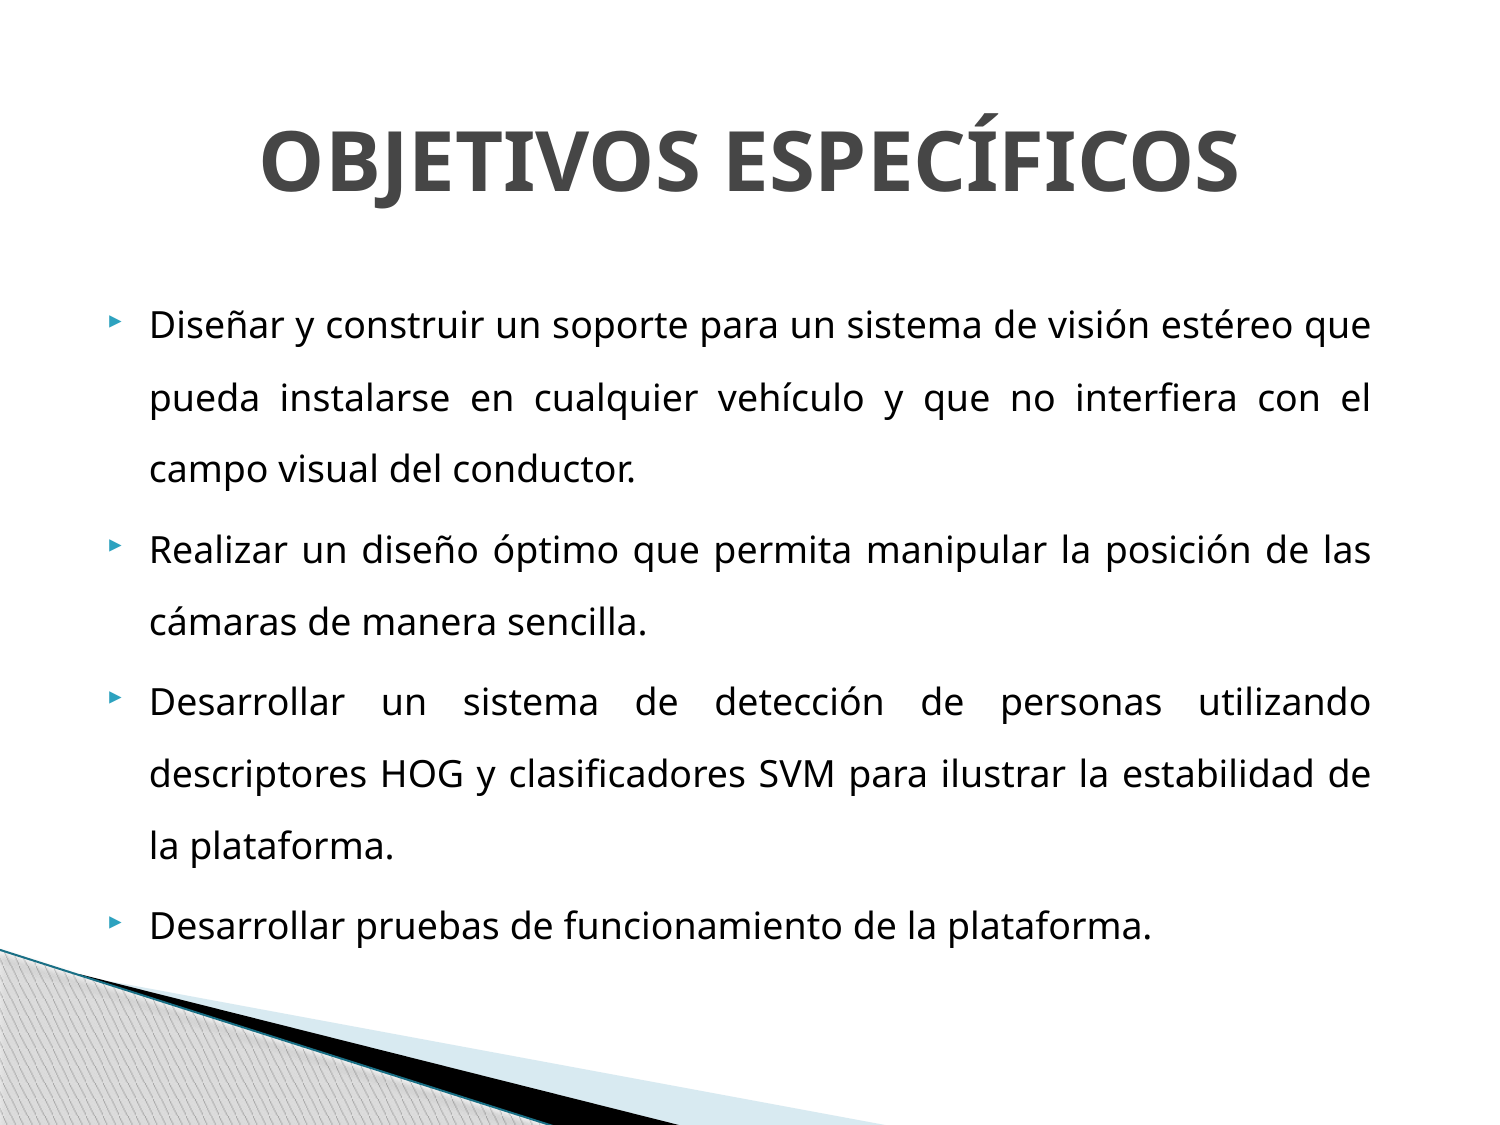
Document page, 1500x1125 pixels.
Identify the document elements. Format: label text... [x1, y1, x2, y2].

text_box OBJETIVOS ESPECÍFICOS [74, 54, 1425, 216]
list Diseñar y construir un soporte para un sistema de visión estéreo que pueda instalarse en cualquier vehículo y que no interfiera con el campo visual del conductor. Realizar un diseño óptimo que permita manipular la posición de las cámaras de manera sencilla. Desarrollar un sistema de detección de personas utilizando descriptores HOG y clasificadores SVM para ilustrar la estabilidad de la plataforma. Desarrollar pruebas de funcionamiento de la plataforma. [74, 267, 1388, 976]
